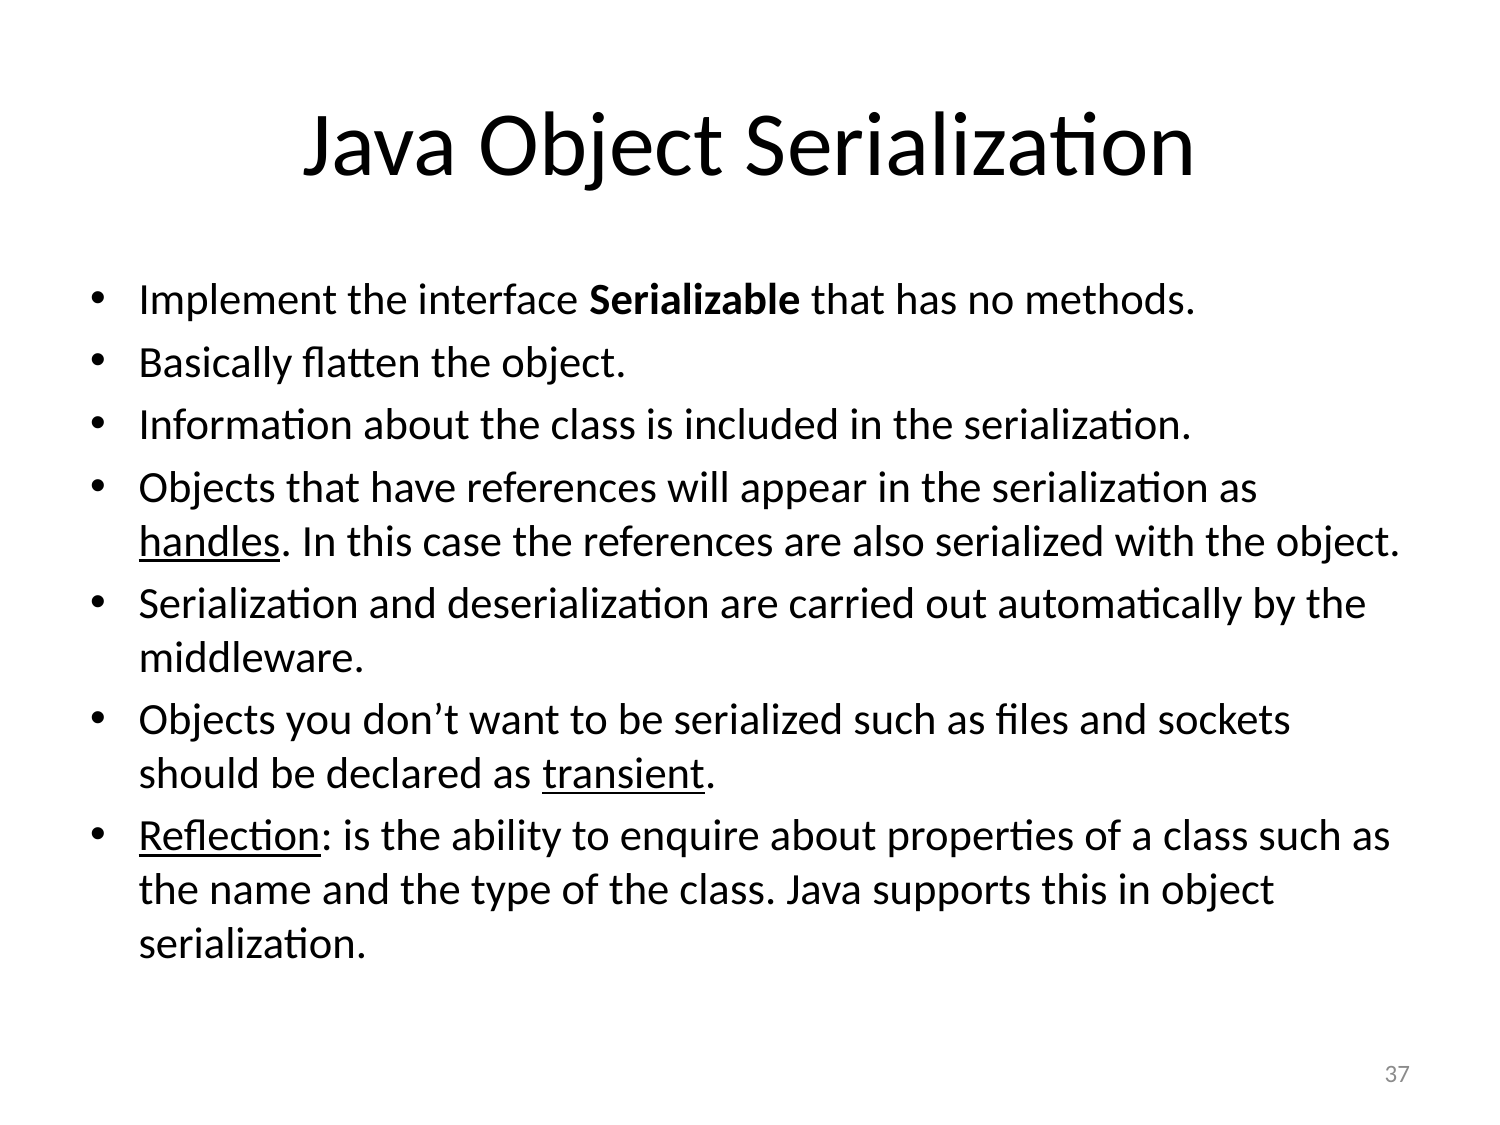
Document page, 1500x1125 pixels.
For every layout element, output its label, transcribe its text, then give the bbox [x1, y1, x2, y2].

slide_number 37 [1074, 1042, 1425, 1103]
list Implement the interface Serializable that has no methods. Basically flatten the object. Information about the class is included in the serialization. Objects that have references will appear in the serialization as handles. In this case the references are also serialized with the object. Serialization and deserialization are carried out automatically by the middleware. Objects you don’t want to be serialized such as files and sockets should be declared as transient. Reflection: is the ability to enquire about properties of a class such as the name and the type of the class. Java supports this in object serialization. [75, 262, 1425, 1005]
title Java Object Serialization [75, 45, 1425, 233]
